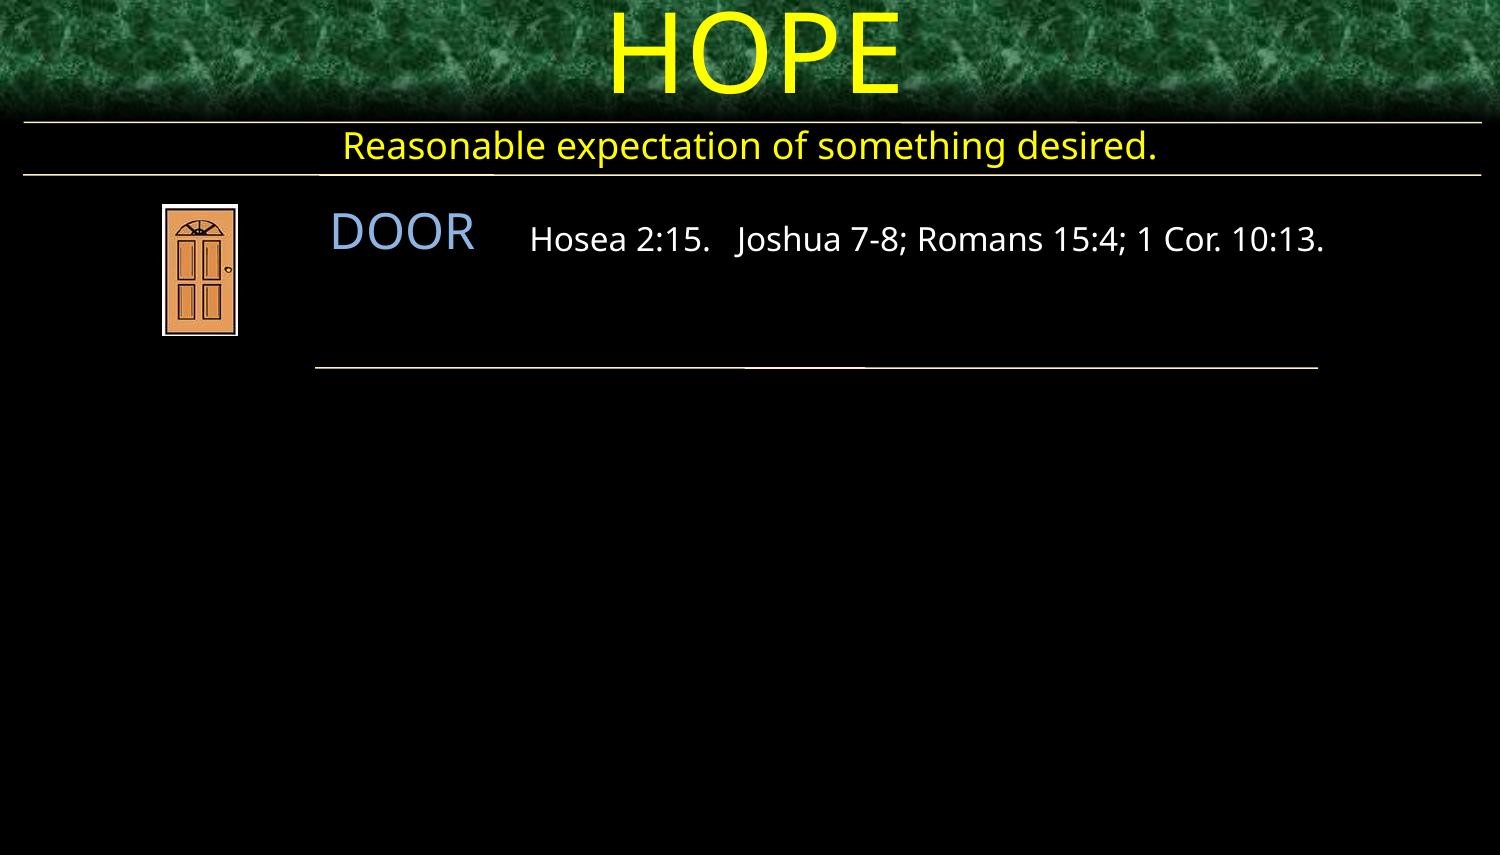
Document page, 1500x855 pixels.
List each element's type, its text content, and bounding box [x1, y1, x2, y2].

text_box Hosea 2:15. Joshua 7-8; Romans 15:4; 1 Cor. 10:13. [514, 214, 1382, 266]
picture [162, 204, 238, 336]
text_box DOOR [315, 214, 508, 267]
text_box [0, 0, 1500, 205]
